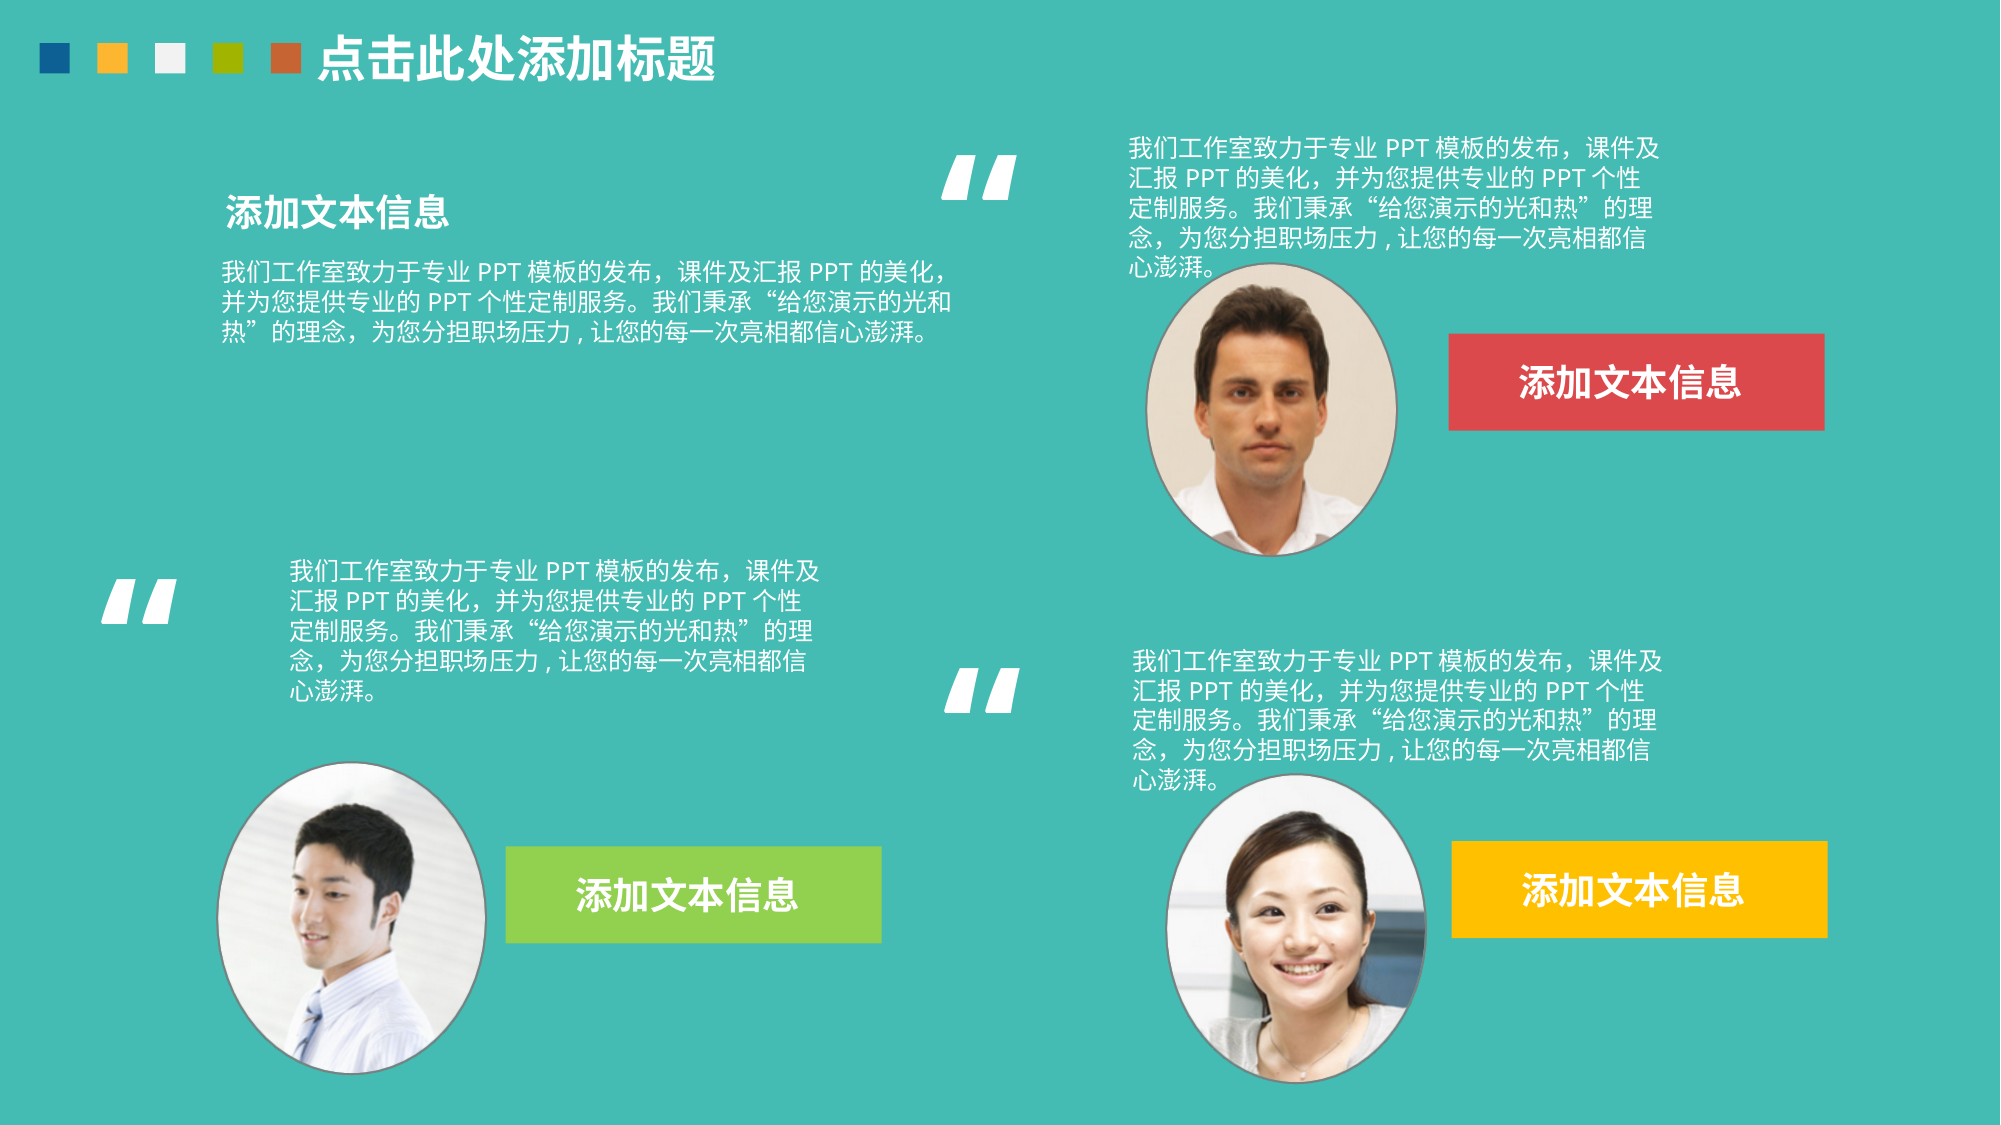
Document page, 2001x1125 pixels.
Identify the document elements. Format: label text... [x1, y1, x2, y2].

picture [1144, 334, 1400, 559]
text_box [505, 846, 882, 944]
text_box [909, 95, 1678, 334]
text_box [270, 43, 302, 74]
text_box [39, 43, 70, 74]
picture [1164, 847, 1428, 1085]
picture [215, 761, 489, 1077]
text_box [212, 43, 244, 74]
text_box [97, 43, 128, 74]
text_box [69, 519, 838, 757]
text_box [1448, 333, 1825, 431]
text_box 点击此处添加标题 [301, 20, 796, 95]
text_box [912, 608, 1681, 847]
text_box [155, 43, 186, 74]
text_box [1451, 840, 1828, 939]
text_box 添加文本信息 [210, 181, 532, 242]
text_box 我们工作室致力于专业PPT模板的发布，课件及汇报PPT的美化，并为您提供专业的PPT个性定制服务。我们秉承“给您演示的光和热”的理念，为您分担职场压力,让您的每一次亮相都信心澎湃。 [206, 249, 982, 355]
